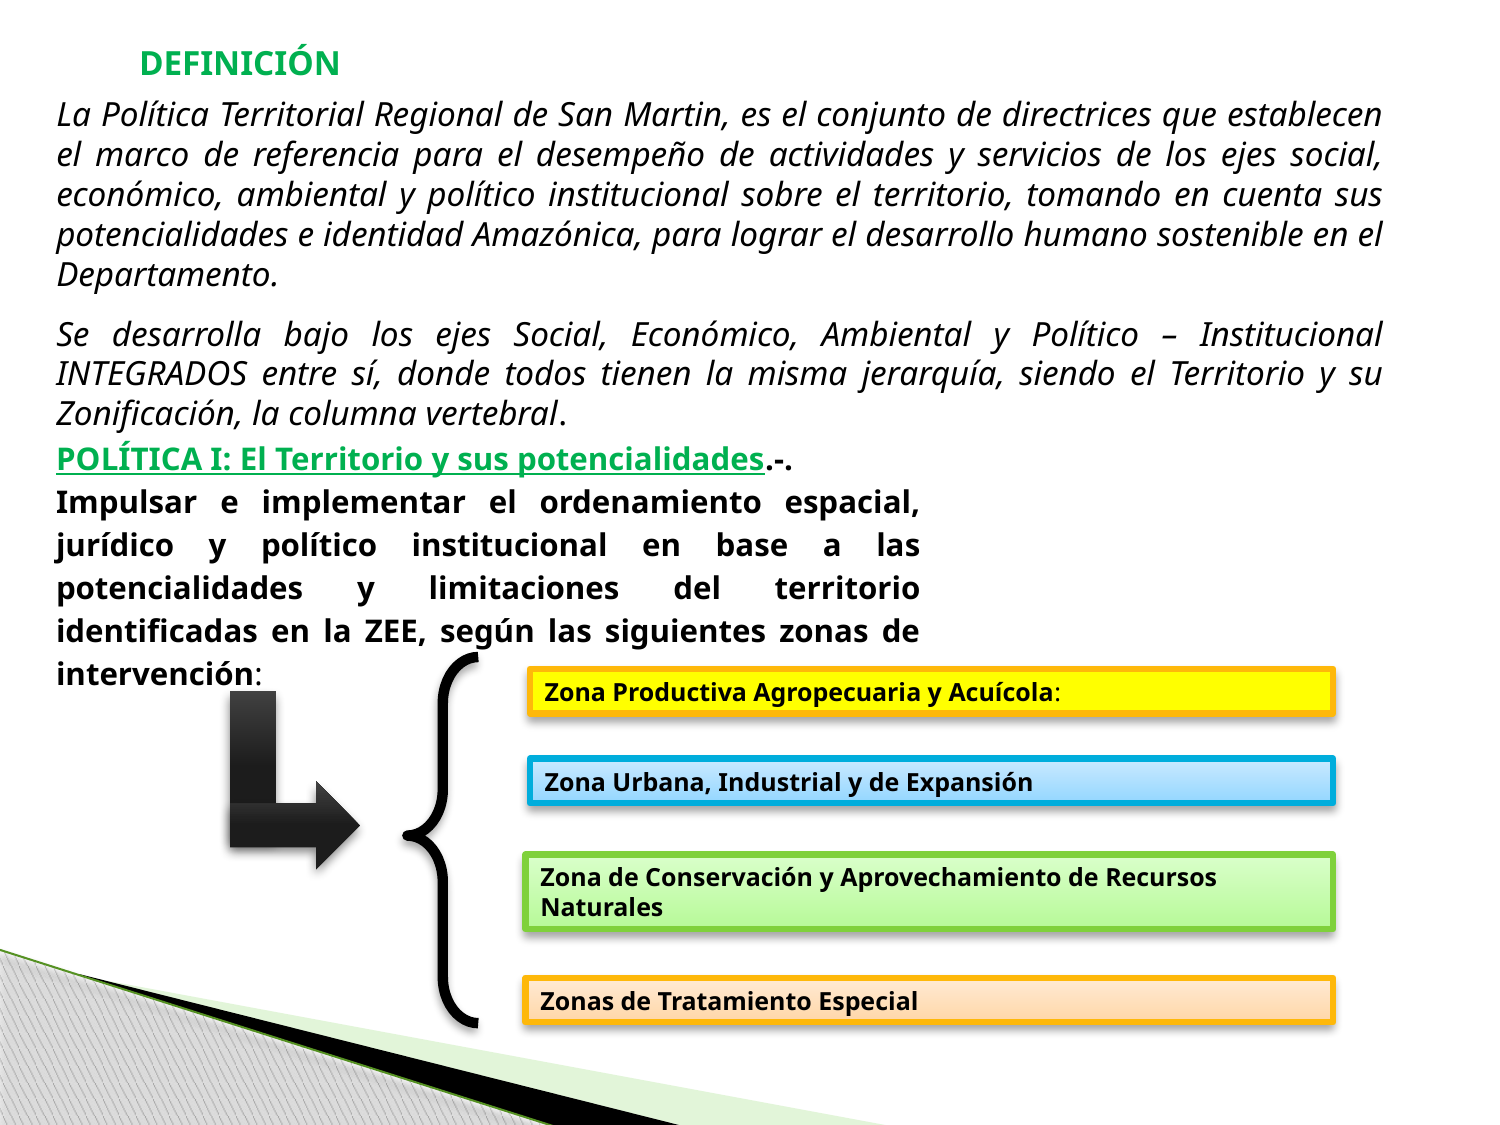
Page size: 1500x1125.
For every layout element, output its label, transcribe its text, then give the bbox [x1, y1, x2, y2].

text_box [230, 781, 361, 870]
text_box Zona Productiva Agropecuaria y Acuícola: [529, 668, 1334, 714]
text_box POLÍTICA I: El Territorio y sus potencialidades.-. Impulsar e implementar el ordenamiento espacial, jurídico y político institucional en base a las potencialidades y limitaciones del territorio identificadas en la ZEE, según las siguientes zonas de intervención: [41, 426, 936, 700]
text_box Zona Urbana, Industrial y de Expansión [529, 758, 1334, 804]
text_box DEFINICIÓN [124, 34, 357, 90]
text_box [230, 691, 276, 802]
text_box Zonas de Tratamiento Especial [525, 977, 1334, 1023]
text_box Zona de Conservación y Aprovechamiento de Recursos Naturales [525, 854, 1334, 930]
text_box La Política Territorial Regional de San Martin, es el conjunto de directrices que establecen el marco de referencia para el desempeño de actividades y servicios de los ejes social, económico, ambiental y político institucional sobre el territorio, tomando en cuenta sus potencialidades e identidad Amazónica, para lograr el desarrollo humano sostenible en el Departamento. Se desarrolla bajo los ejes Social, Económico, Ambiental y Político – Institucional INTEGRADOS entre sí, donde todos tienen la misma jerarquía, siendo el Territorio y su Zonificación, la columna vertebral. [41, 85, 1400, 440]
text_box [402, 651, 479, 1029]
